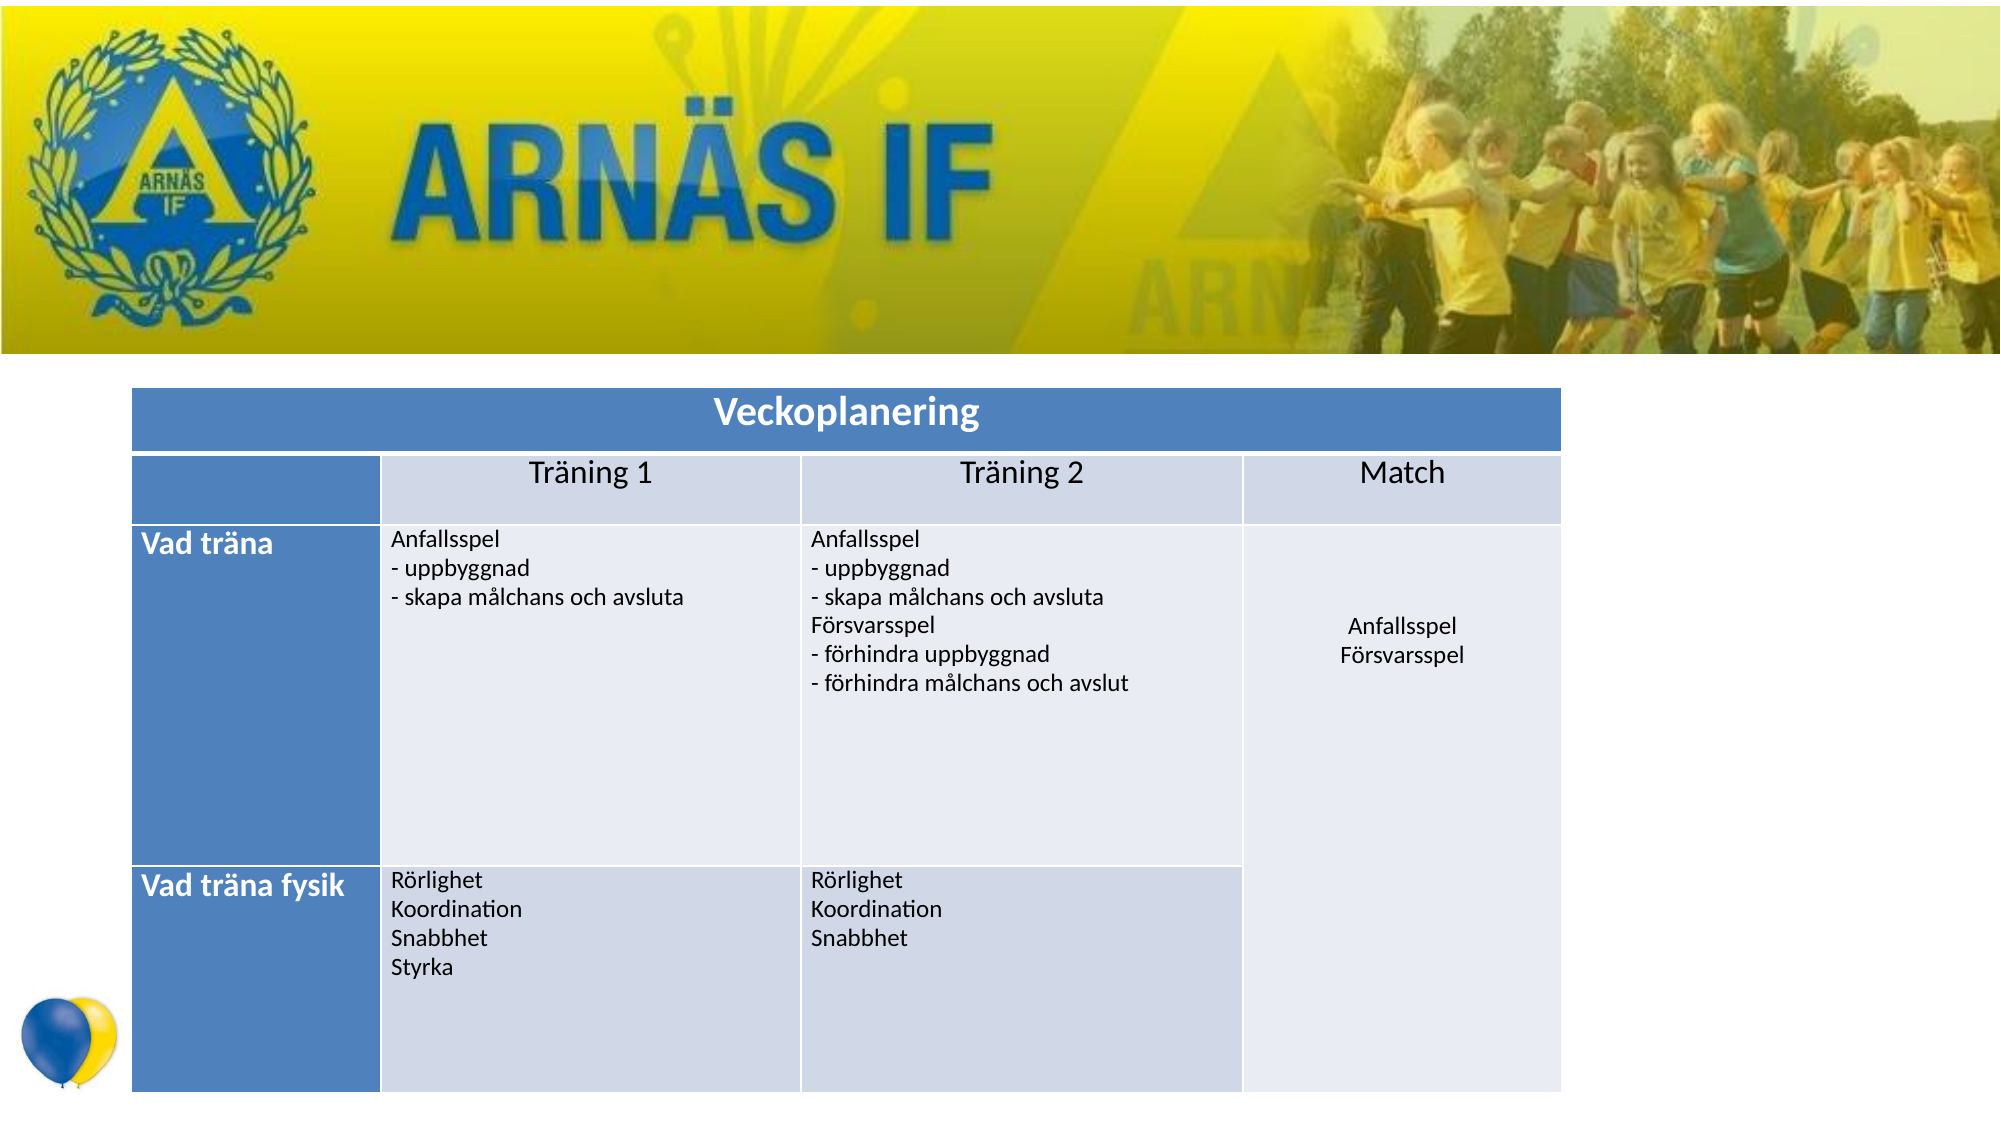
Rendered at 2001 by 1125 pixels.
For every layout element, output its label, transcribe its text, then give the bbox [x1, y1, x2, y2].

table_cell Träning 2 [802, 456, 1242, 524]
table_cell Vad träna [132, 526, 380, 865]
table_cell Rörlighet Koordination Snabbhet Styrka [382, 867, 800, 1092]
table_cell Match [1244, 456, 1561, 524]
table_cell Vad träna fysik [132, 867, 380, 1092]
table_cell Anfallsspel Försvarsspel [1244, 526, 1561, 1092]
table_header Veckoplanering [132, 388, 1561, 451]
table_cell Anfallsspel - uppbyggnad - skapa målchans och avsluta Försvarsspel - förhindra uppbyggnad - förhindra målchans och avslut [802, 526, 1242, 865]
table_cell Träning 1 [382, 456, 800, 524]
table_cell [132, 456, 380, 524]
table_cell Anfallsspel - uppbyggnad - skapa målchans och avsluta [382, 526, 800, 865]
picture [0, 6, 2000, 354]
table_cell Rörlighet Koordination Snabbhet [802, 867, 1242, 1092]
picture [15, 987, 125, 1094]
